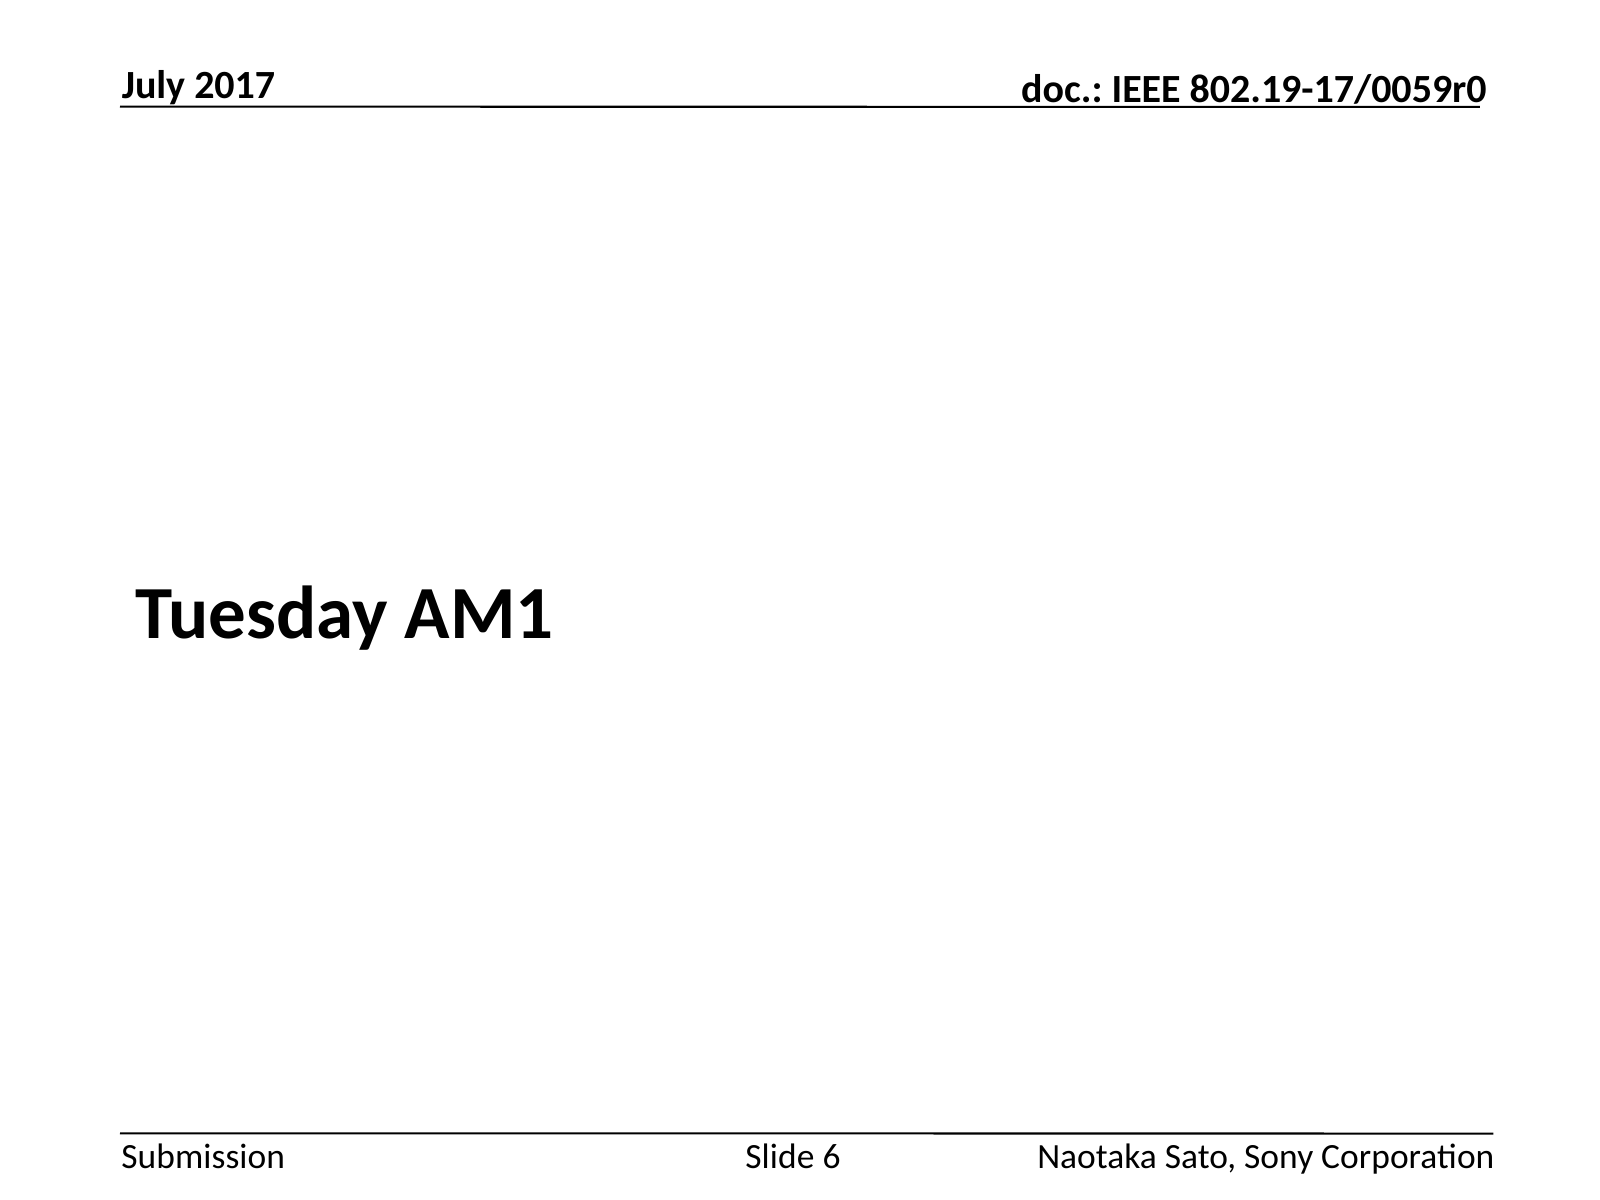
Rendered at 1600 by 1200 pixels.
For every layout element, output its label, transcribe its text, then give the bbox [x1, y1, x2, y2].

list Tuesday AM1 [119, 262, 1480, 1126]
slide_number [121, 58, 451, 107]
slide_number Slide 6 [733, 1132, 854, 1197]
footer Naotaka Sato, Sony Corporation [937, 1132, 1495, 1174]
